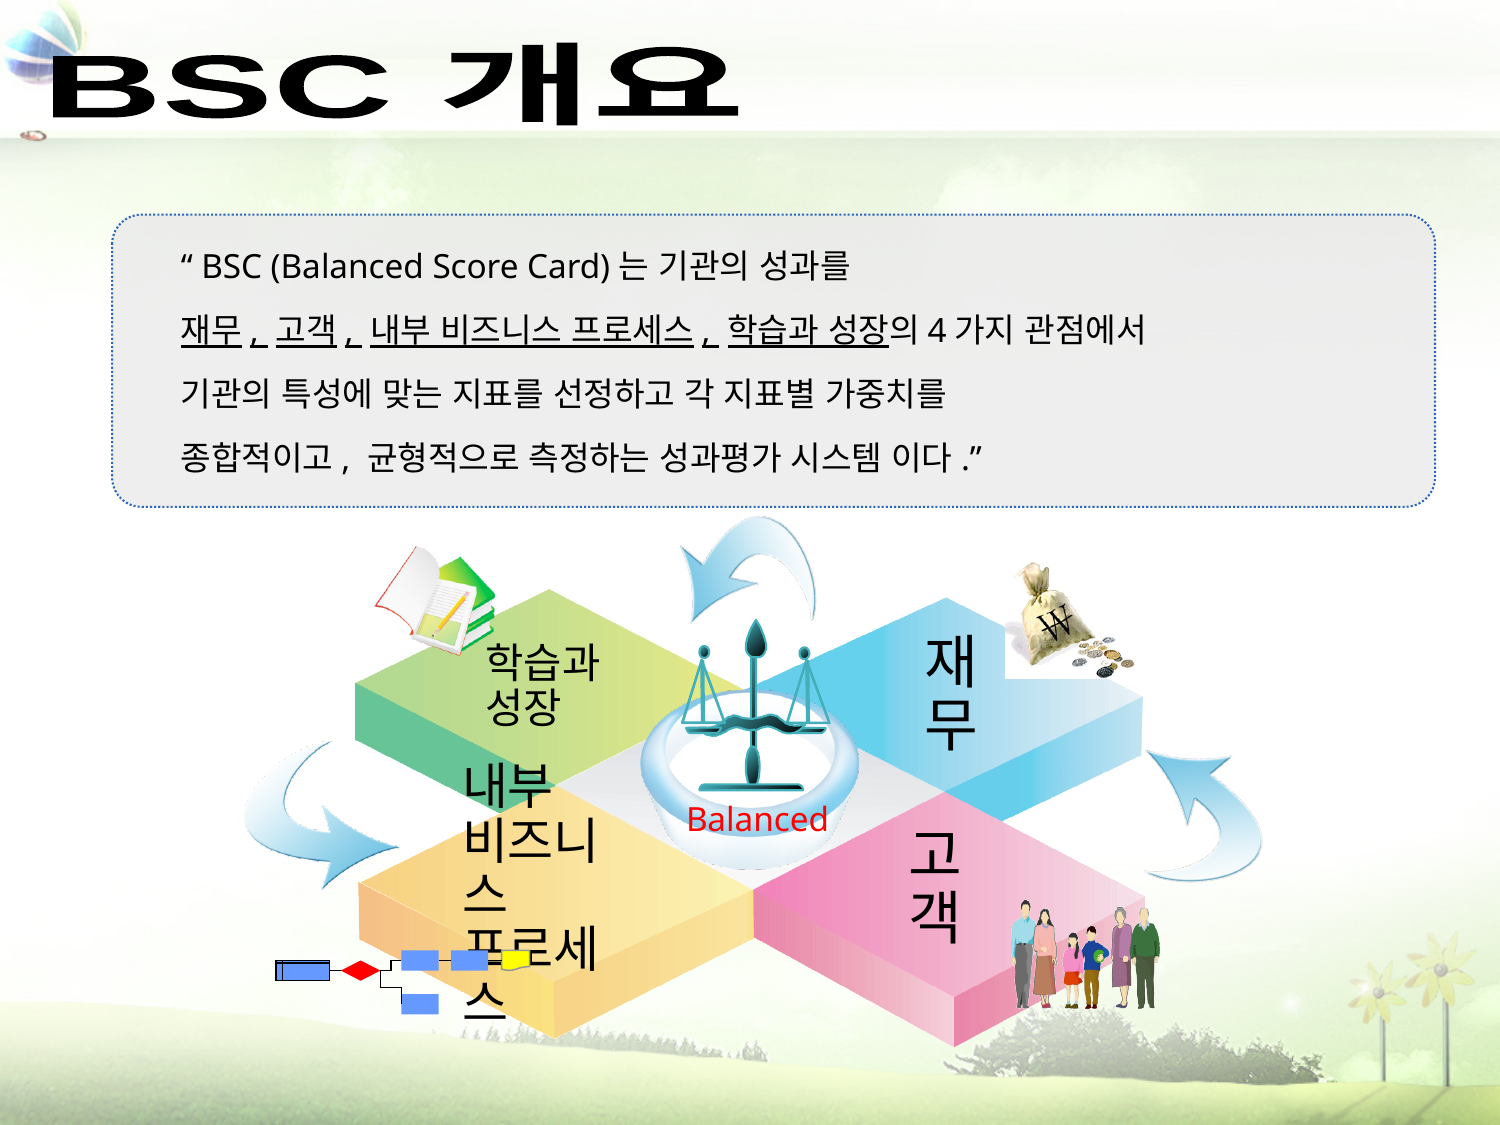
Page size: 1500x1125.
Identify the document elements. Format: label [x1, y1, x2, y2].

text_box [111, 213, 1436, 1048]
picture [0, 0, 1500, 1125]
